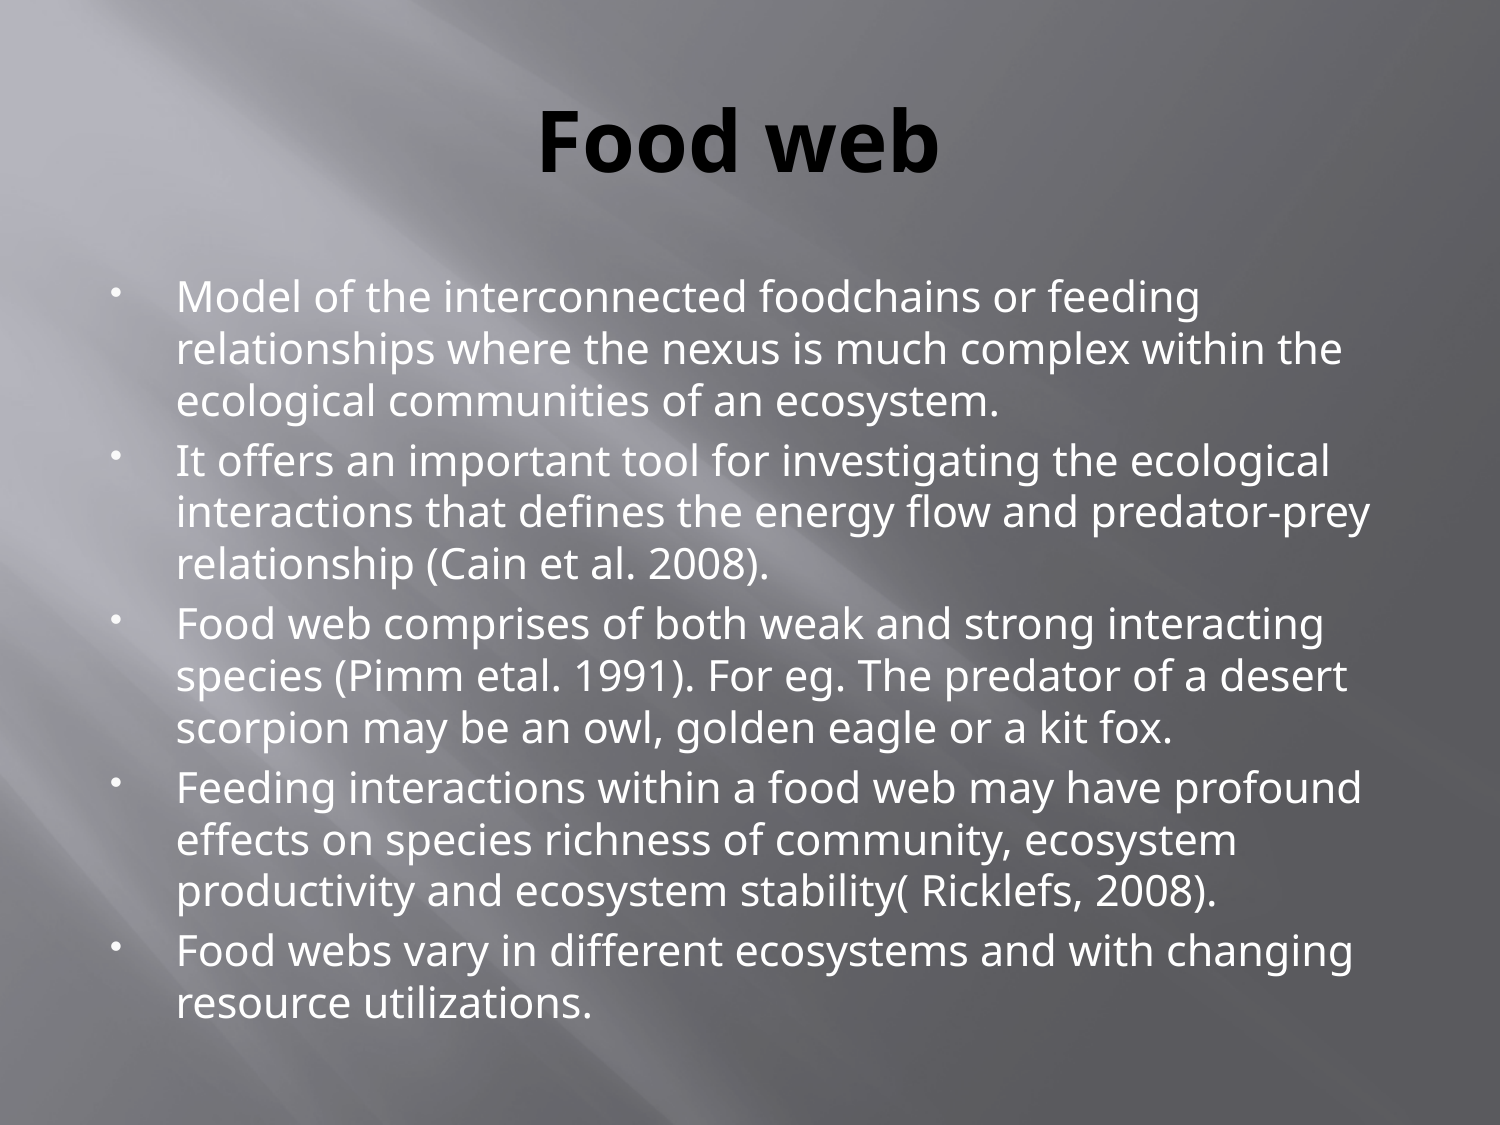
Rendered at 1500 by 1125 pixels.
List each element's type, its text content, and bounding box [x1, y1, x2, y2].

list Model of the interconnected foodchains or feeding relationships where the nexus is much complex within the ecological communities of an ecosystem. It offers an important tool for investigating the ecological interactions that defines the energy flow and predator-prey relationship (Cain et al. 2008). Food web comprises of both weak and strong interacting species (Pimm etal. 1991). For eg. The predator of a desert scorpion may be an owl, golden eagle or a kit fox. Feeding interactions within a food web may have profound effects on species richness of community, ecosystem productivity and ecosystem stability( Ricklefs, 2008). Food webs vary in different ecosystems and with changing resource utilizations. [75, 262, 1425, 1035]
title Food web [75, 45, 1425, 233]
